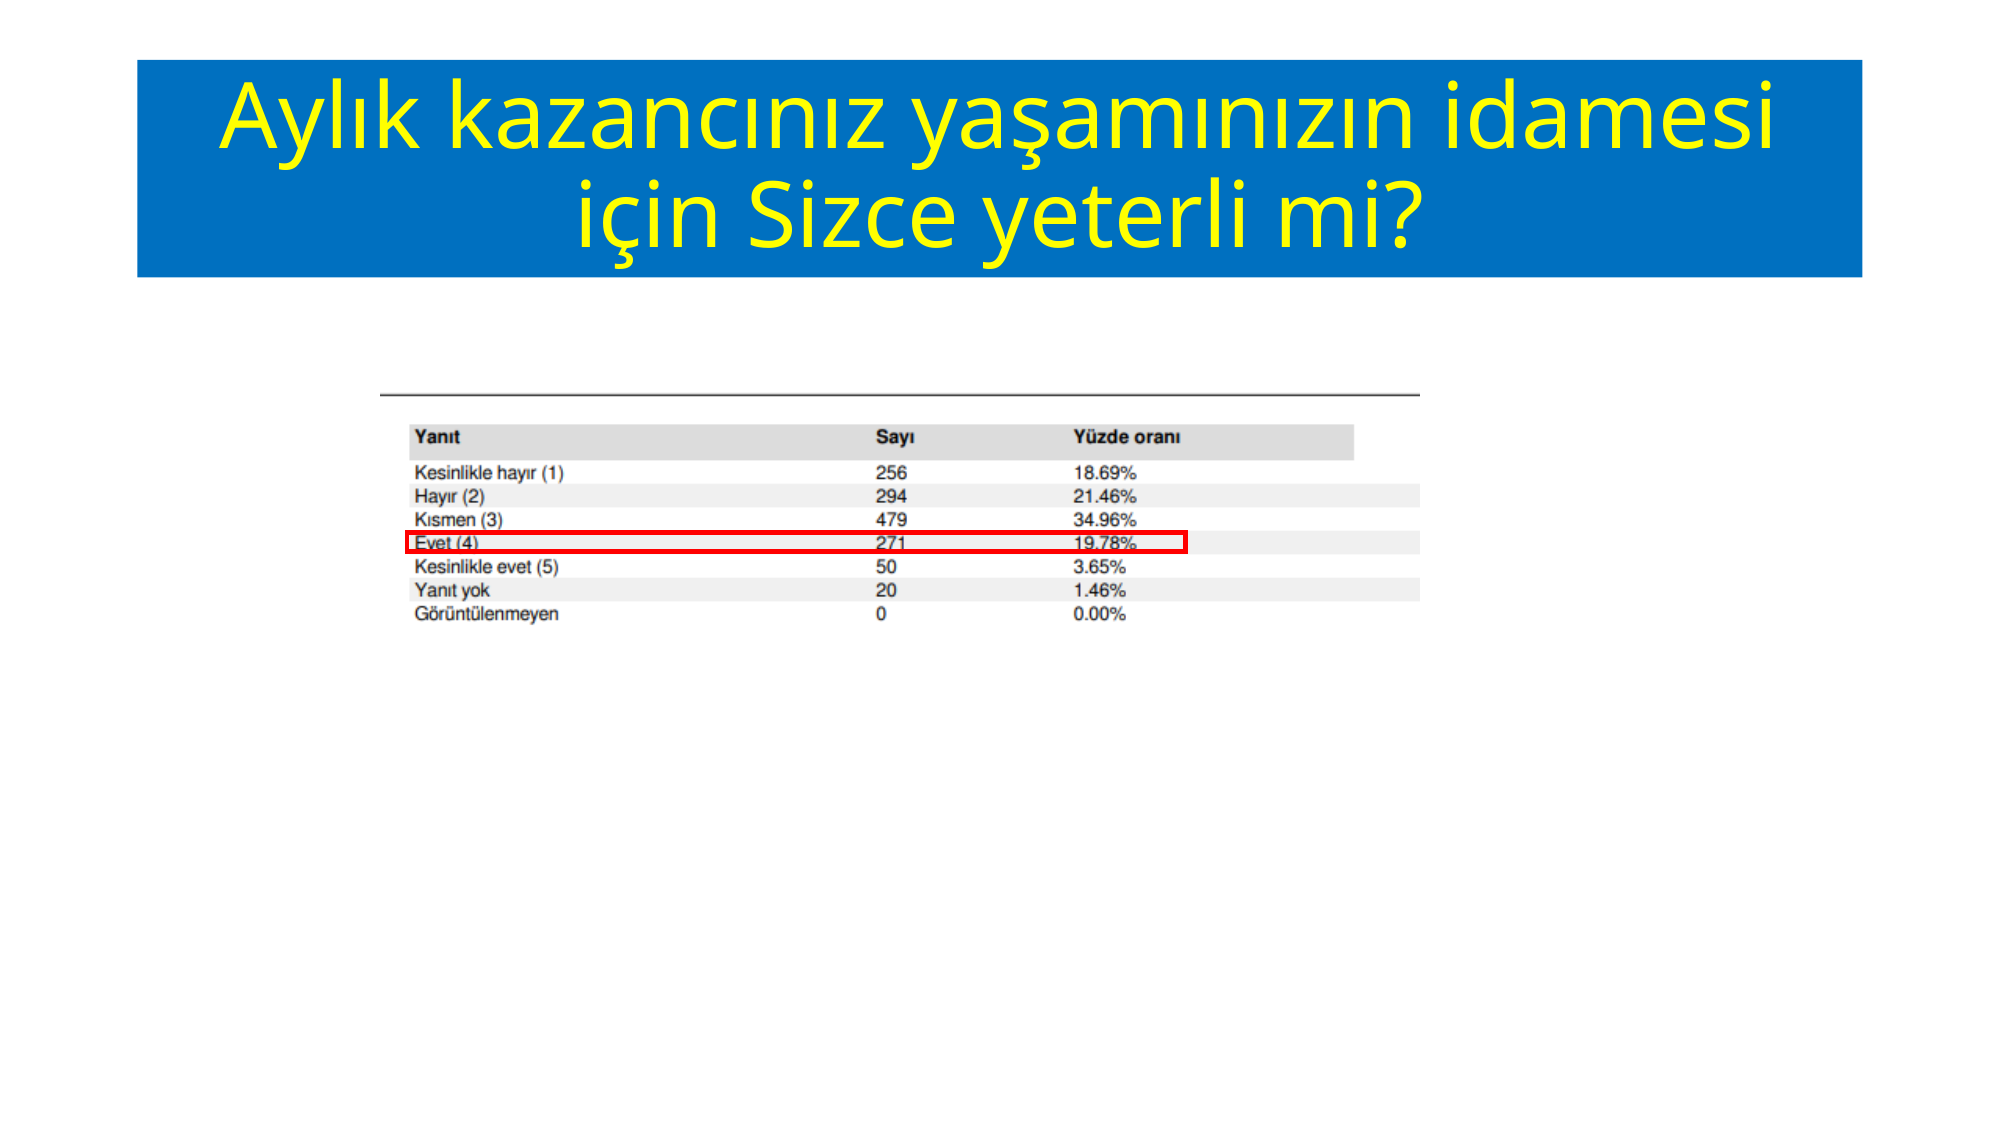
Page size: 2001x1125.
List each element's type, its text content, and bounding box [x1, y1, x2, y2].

title Aylık kazancınız yaşamınızın idamesi için Sizce yeterli mi? [137, 59, 1863, 278]
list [380, 387, 1420, 647]
